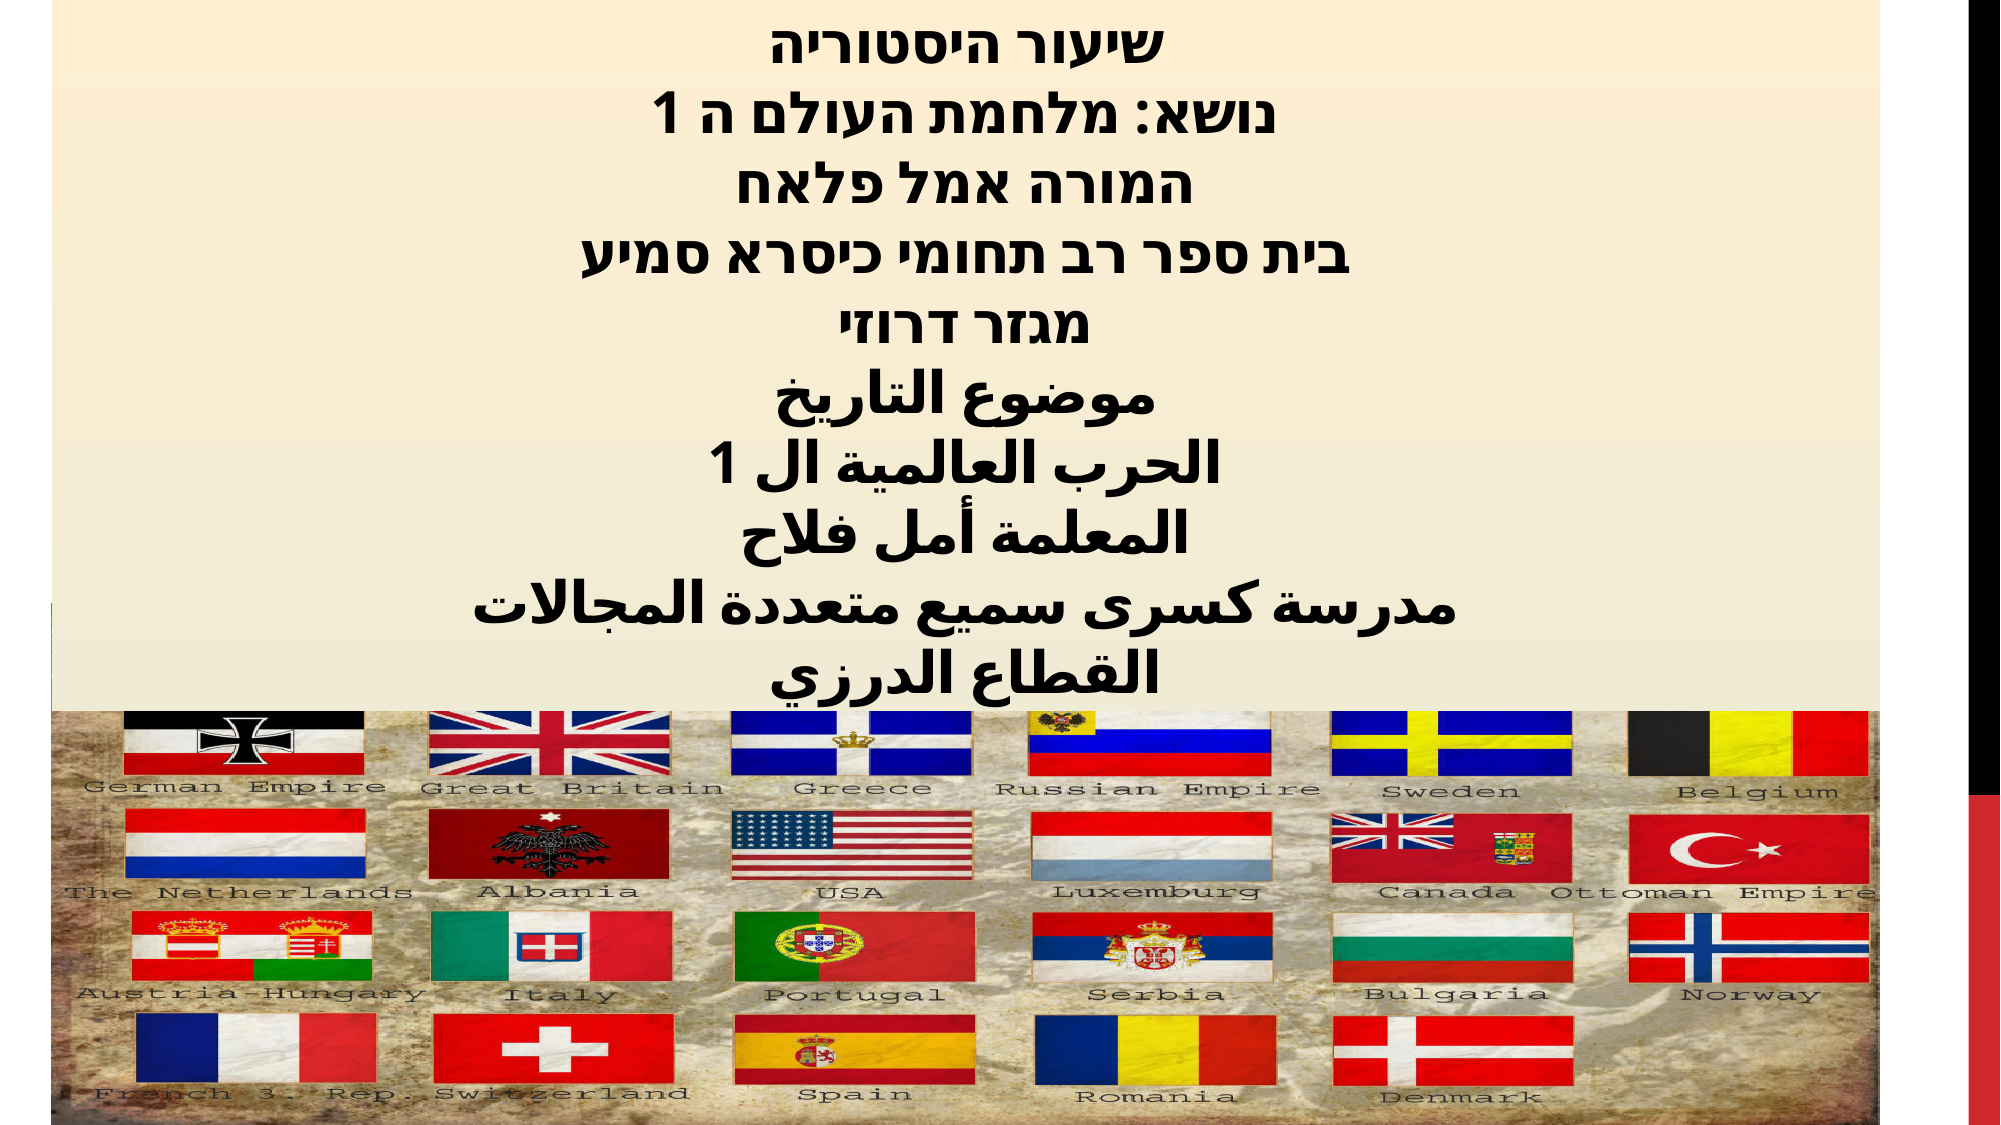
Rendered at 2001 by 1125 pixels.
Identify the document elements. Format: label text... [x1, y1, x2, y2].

title שיעור היסטוריה נושא: מלחמת העולם ה 1 המורה אמל פלאח בית ספר רב תחומי כיסרא סמיע מגזר דרוזי موضوع التاريخ الحرب العالمية ال 1 المعلمة أمل فلاح مدرسة كسرى سميع متعددة المجالات القطاع الدرزي [51, 0, 1880, 602]
picture [51, 602, 1881, 1125]
